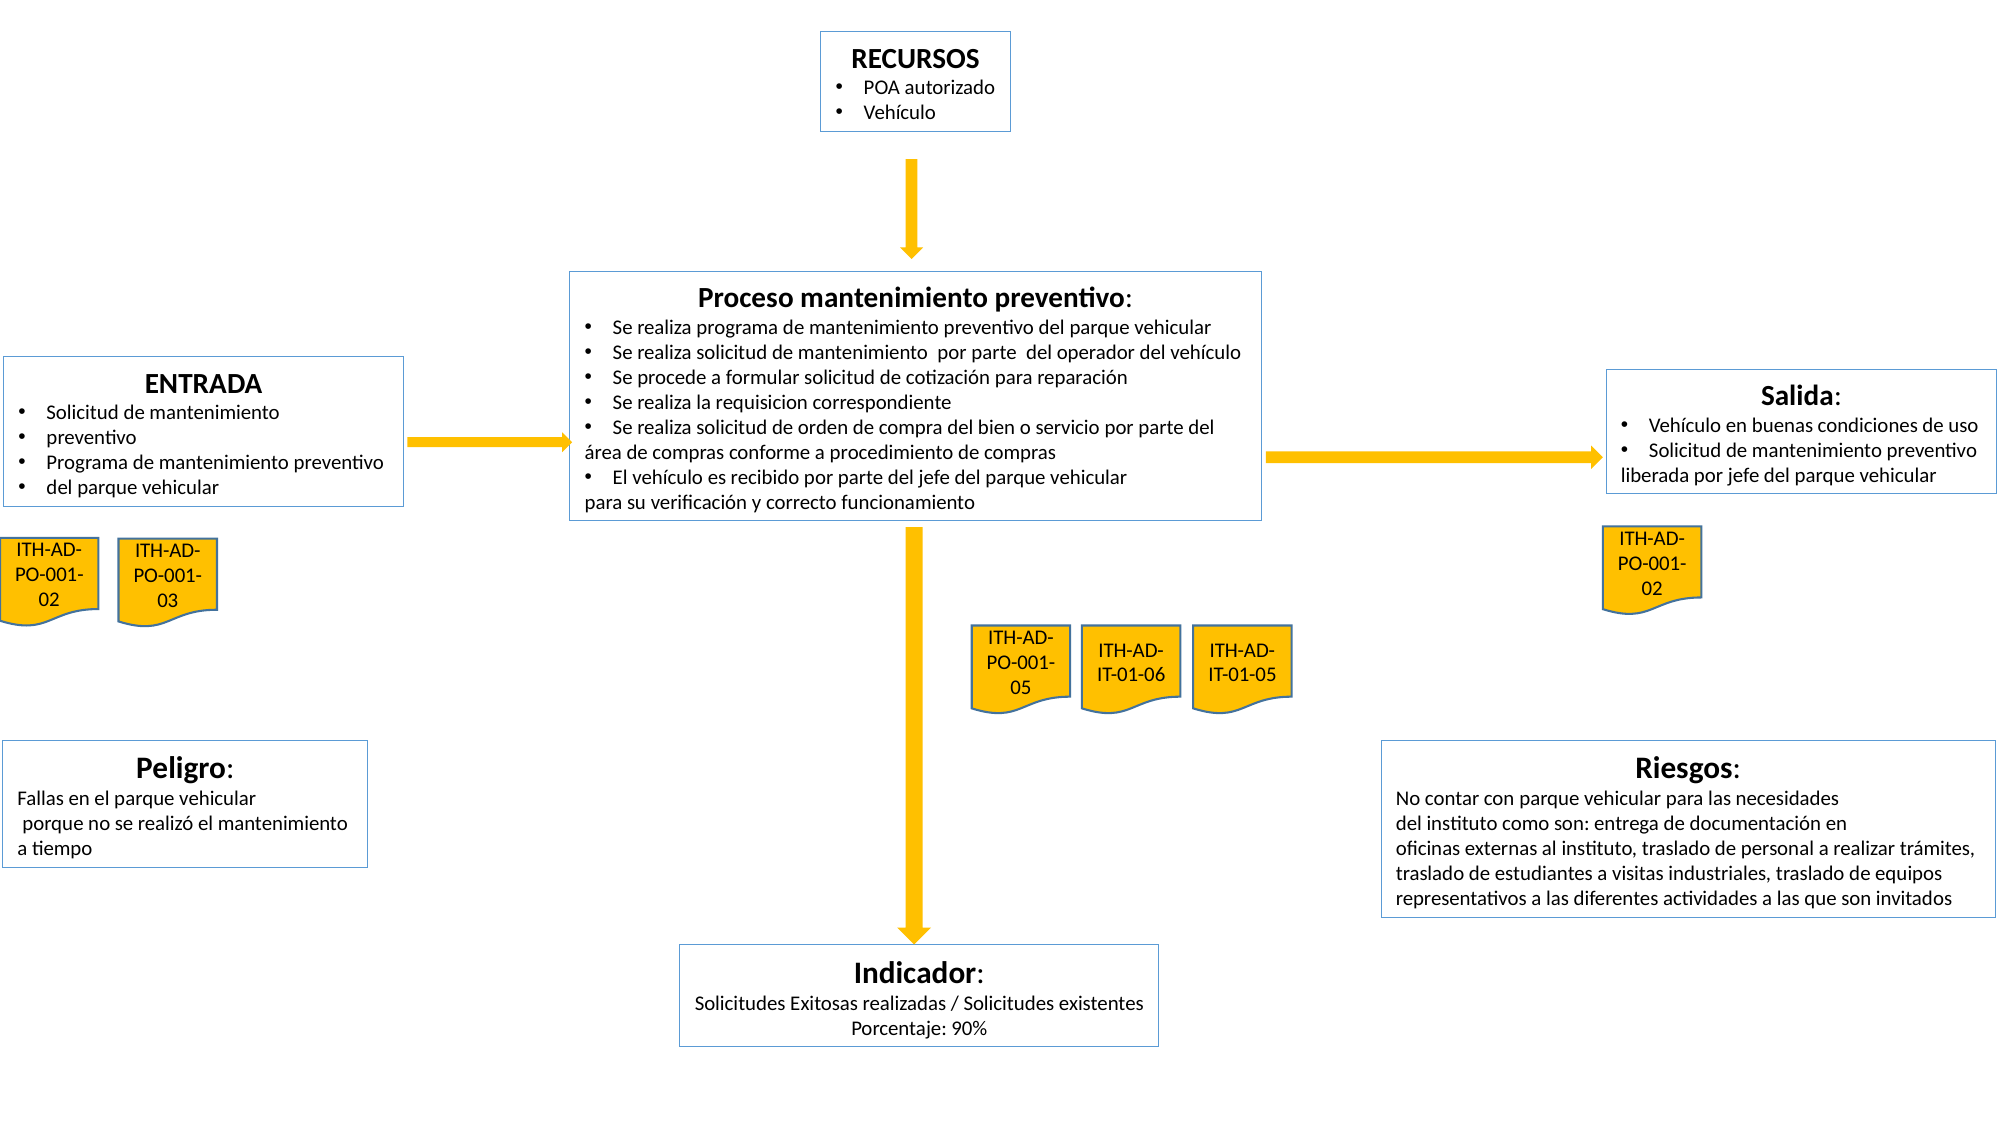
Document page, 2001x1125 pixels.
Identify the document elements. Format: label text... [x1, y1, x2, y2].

text_box [897, 158, 926, 261]
text_box ITH-AD-PO-001-05 [970, 624, 1072, 715]
text_box [406, 429, 574, 455]
text_box [894, 525, 934, 947]
text_box RECURSOS POA autorizado Vehículo [820, 31, 1011, 132]
text_box ITH-AD-PO-001-03 [117, 537, 219, 628]
text_box Proceso mantenimiento preventivo: Se realiza programa de mantenimiento preventivo del parque vehicular Se realiza solicitud de mantenimiento por parte del operador del vehículo Se procede a formular solicitud de cotización para reparación Se realiza la requisicion correspondiente Se realiza solicitud de orden de compra del bien o servicio por parte del área de compras conforme a procedimiento de compras El vehículo es recibido por parte del jefe del parque vehicular para su verificación y correcto funcionamiento [569, 271, 1262, 521]
text_box ITH-AD-PO-001-02 [0, 536, 100, 627]
text_box Indicador: Solicitudes Exitosas realizadas / Solicitudes existentes Porcentaje: 90% [679, 944, 1159, 1047]
text_box ITH-AD-PO-001-02 [1601, 525, 1703, 615]
text_box Salida: Vehículo en buenas condiciones de uso Solicitud de mantenimiento preventivo liberada por jefe del parque vehicular [1606, 369, 1997, 494]
text_box Riesgos: No contar con parque vehicular para las necesidades del instituto como son: entrega de documentación en oficinas externas al instituto, traslado de personal a realizar trámites, traslado de estudiantes a visitas industriales, traslado de equipos representativos a las diferentes actividades a las que son invitados [1381, 740, 1996, 918]
text_box ITH-AD-IT-01-05 [1192, 624, 1293, 715]
text_box Peligro: Fallas en el parque vehicular porque no se realizó el mantenimiento a tiempo [2, 740, 368, 868]
text_box ITH-AD-IT-01-06 [1080, 624, 1182, 715]
text_box ENTRADA Solicitud de mantenimiento preventivo Programa de mantenimiento preventivo del parque vehicular [3, 356, 404, 507]
text_box [1264, 443, 1605, 472]
